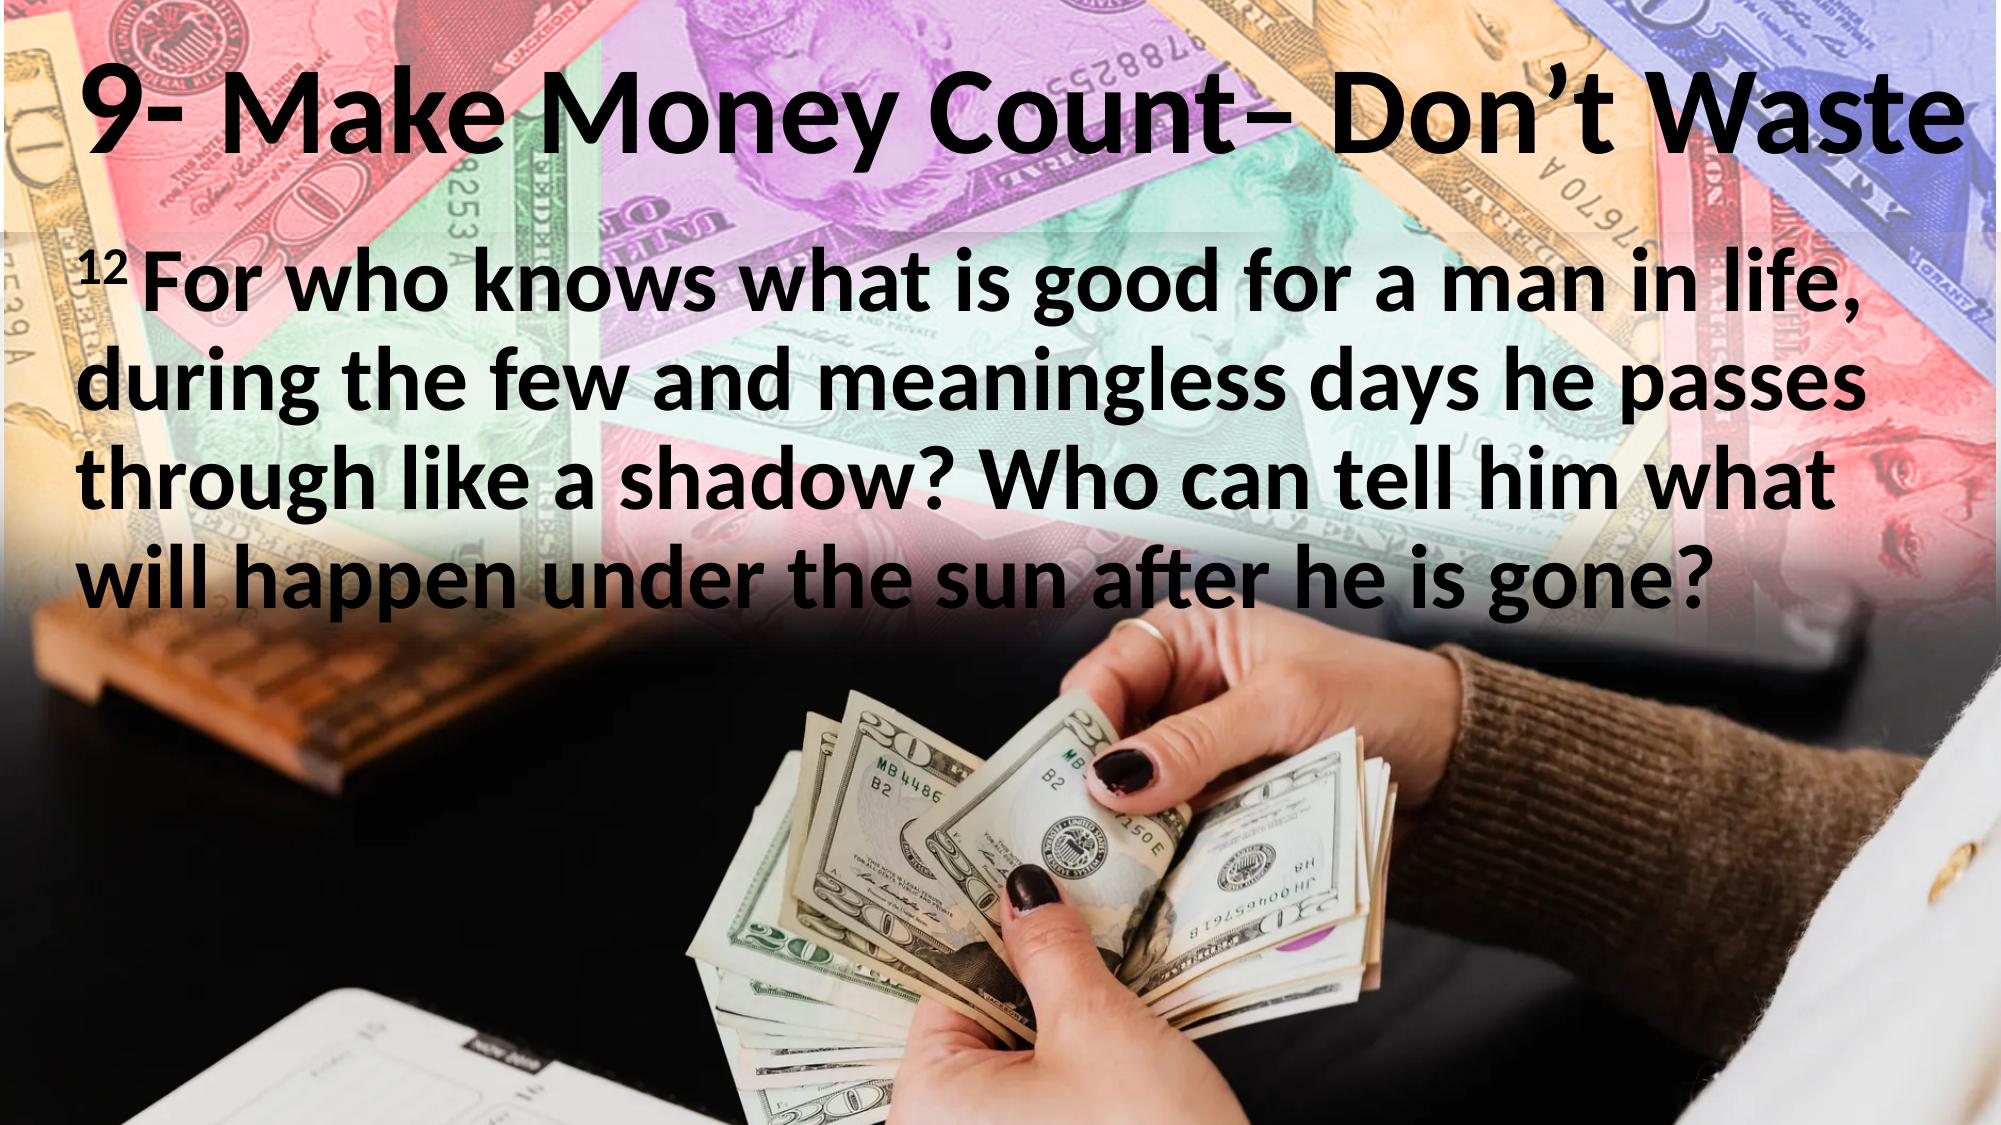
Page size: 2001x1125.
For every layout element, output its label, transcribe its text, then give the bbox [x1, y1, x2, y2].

picture [0, 232, 2001, 1125]
list 12 For who knows what is good for a man in life, during the few and meaningless days he passes through like a shadow? Who can tell him what will happen under the sun after he is gone? [59, 225, 1941, 232]
title 9- Make Money Count– Don’t Waste [59, 0, 2000, 218]
